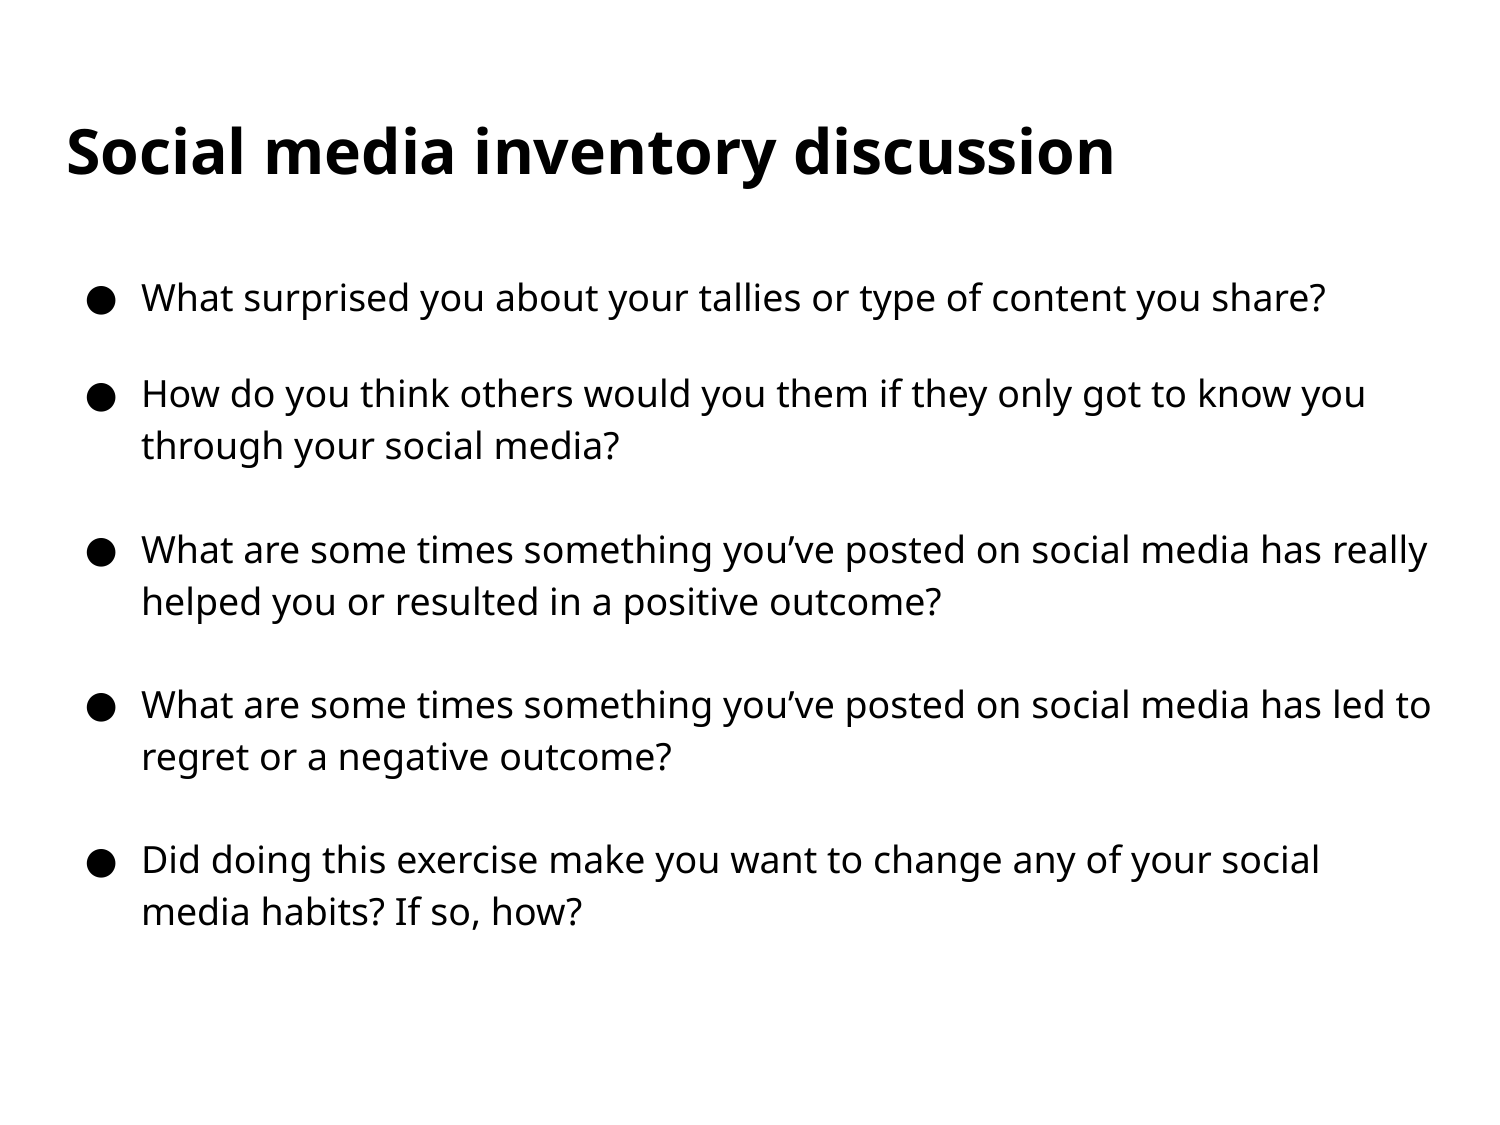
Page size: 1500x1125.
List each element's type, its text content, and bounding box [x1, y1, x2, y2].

title Social media inventory discussion [51, 97, 1449, 234]
list What surprised you about your tallies or type of content you share? How do you think others would you them if they only got to know you through your social media? What are some times something you’ve posted on social media has really helped you or resulted in a positive outcome? What are some times something you’ve posted on social media has led to regret or a negative outcome? Did doing this exercise make you want to change any of your social media habits? If so, how? [51, 252, 1449, 1075]
